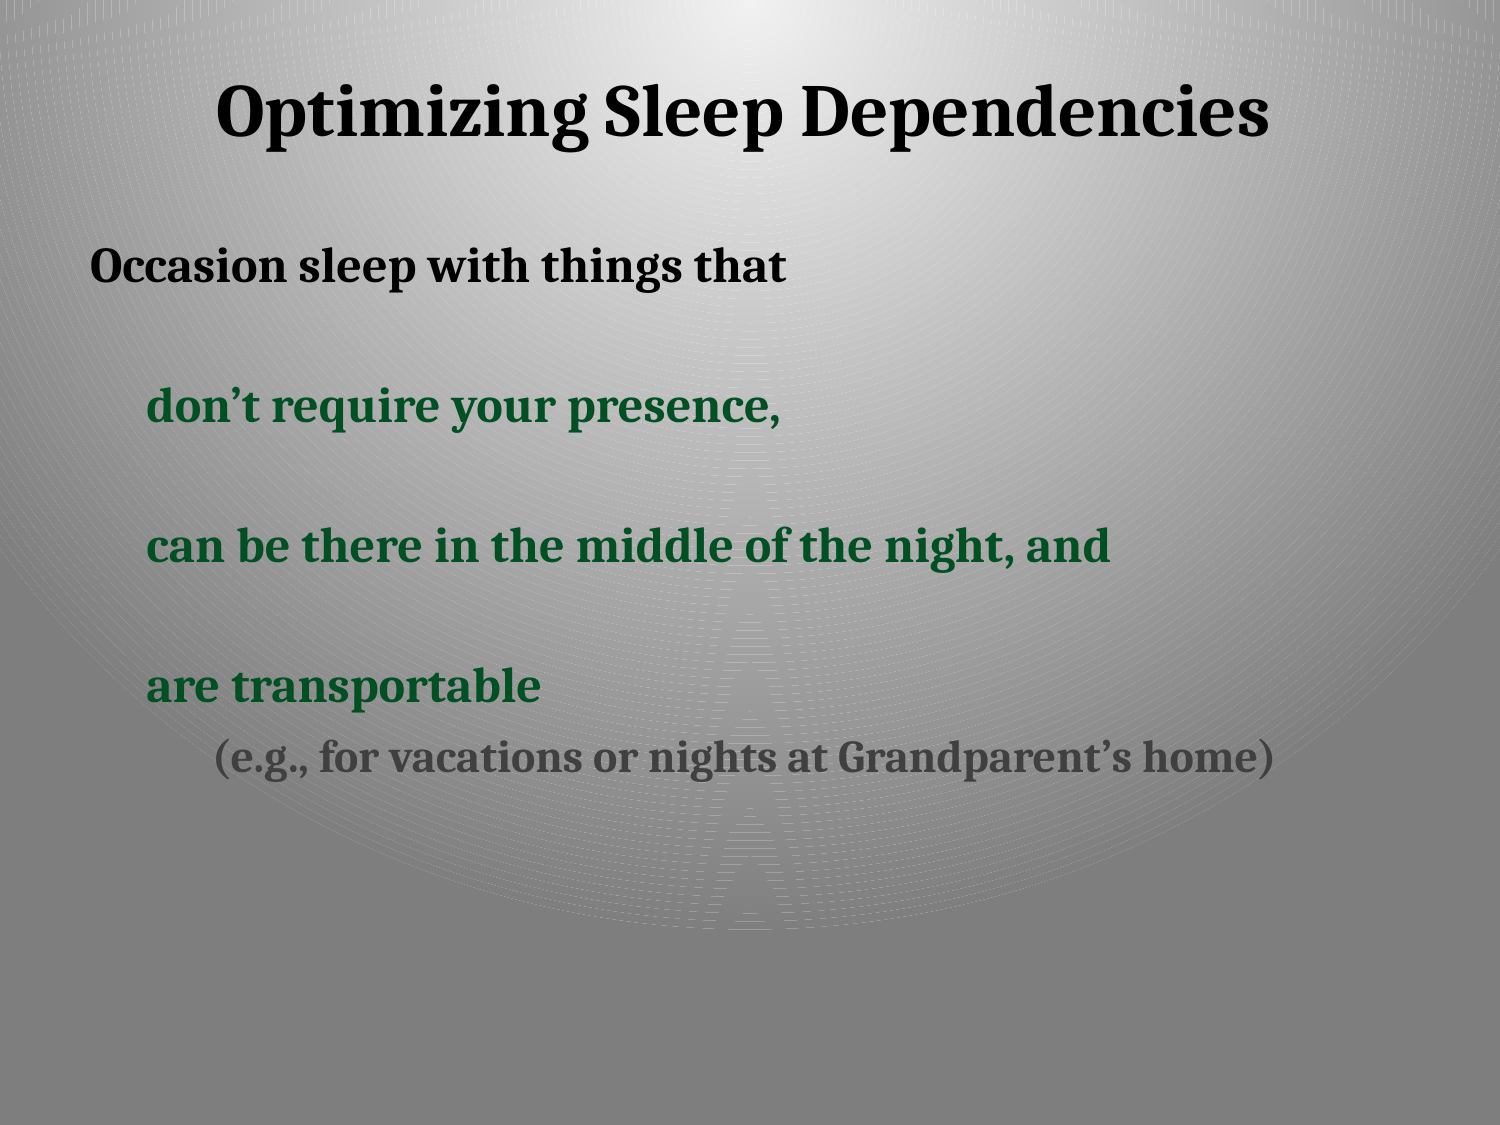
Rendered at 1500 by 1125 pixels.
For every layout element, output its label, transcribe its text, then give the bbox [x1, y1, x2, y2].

list Occasion sleep with things that don’t require your presence, can be there in the middle of the night, and are transportable (e.g., for vacations or nights at Grandparent’s home) [75, 224, 1425, 1075]
title Optimizing Sleep Dependencies [37, 24, 1450, 188]
